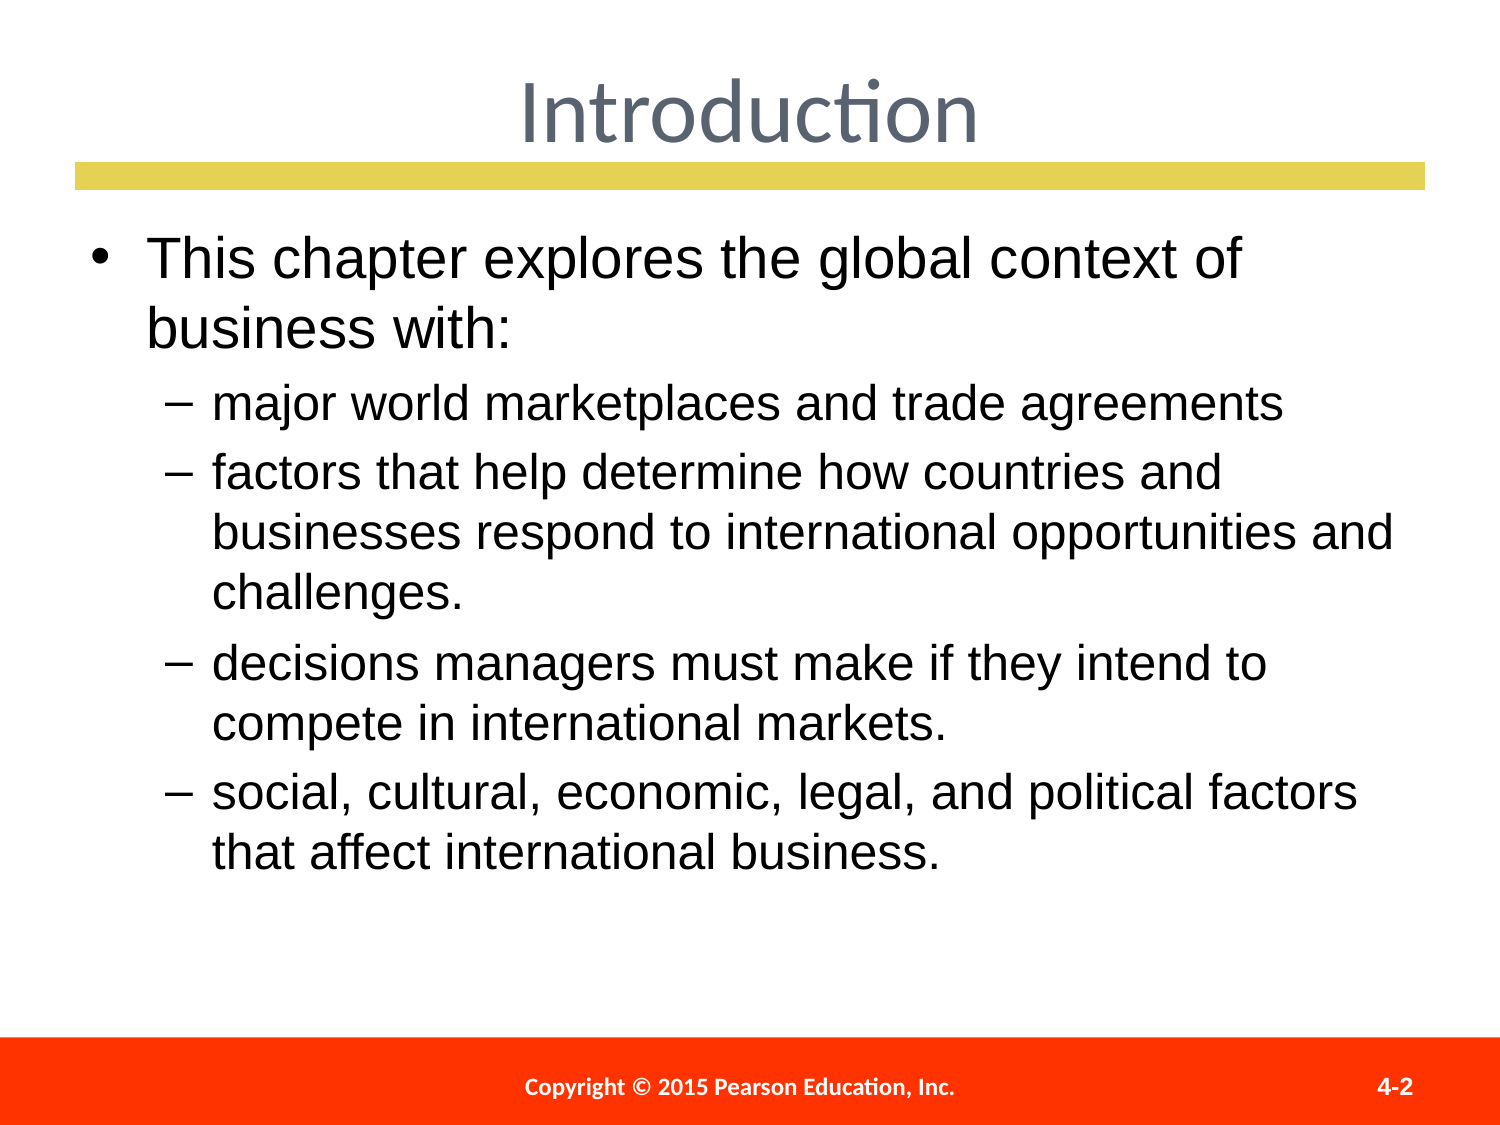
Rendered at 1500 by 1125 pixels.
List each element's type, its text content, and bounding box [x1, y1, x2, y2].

list This chapter explores the global context of business with: major world marketplaces and trade agreements factors that help determine how countries and businesses respond to international opportunities and challenges. decisions managers must make if they intend to compete in international markets. social, cultural, economic, legal, and political factors that affect international business. [74, 212, 1426, 1006]
title Introduction [74, 12, 1426, 201]
